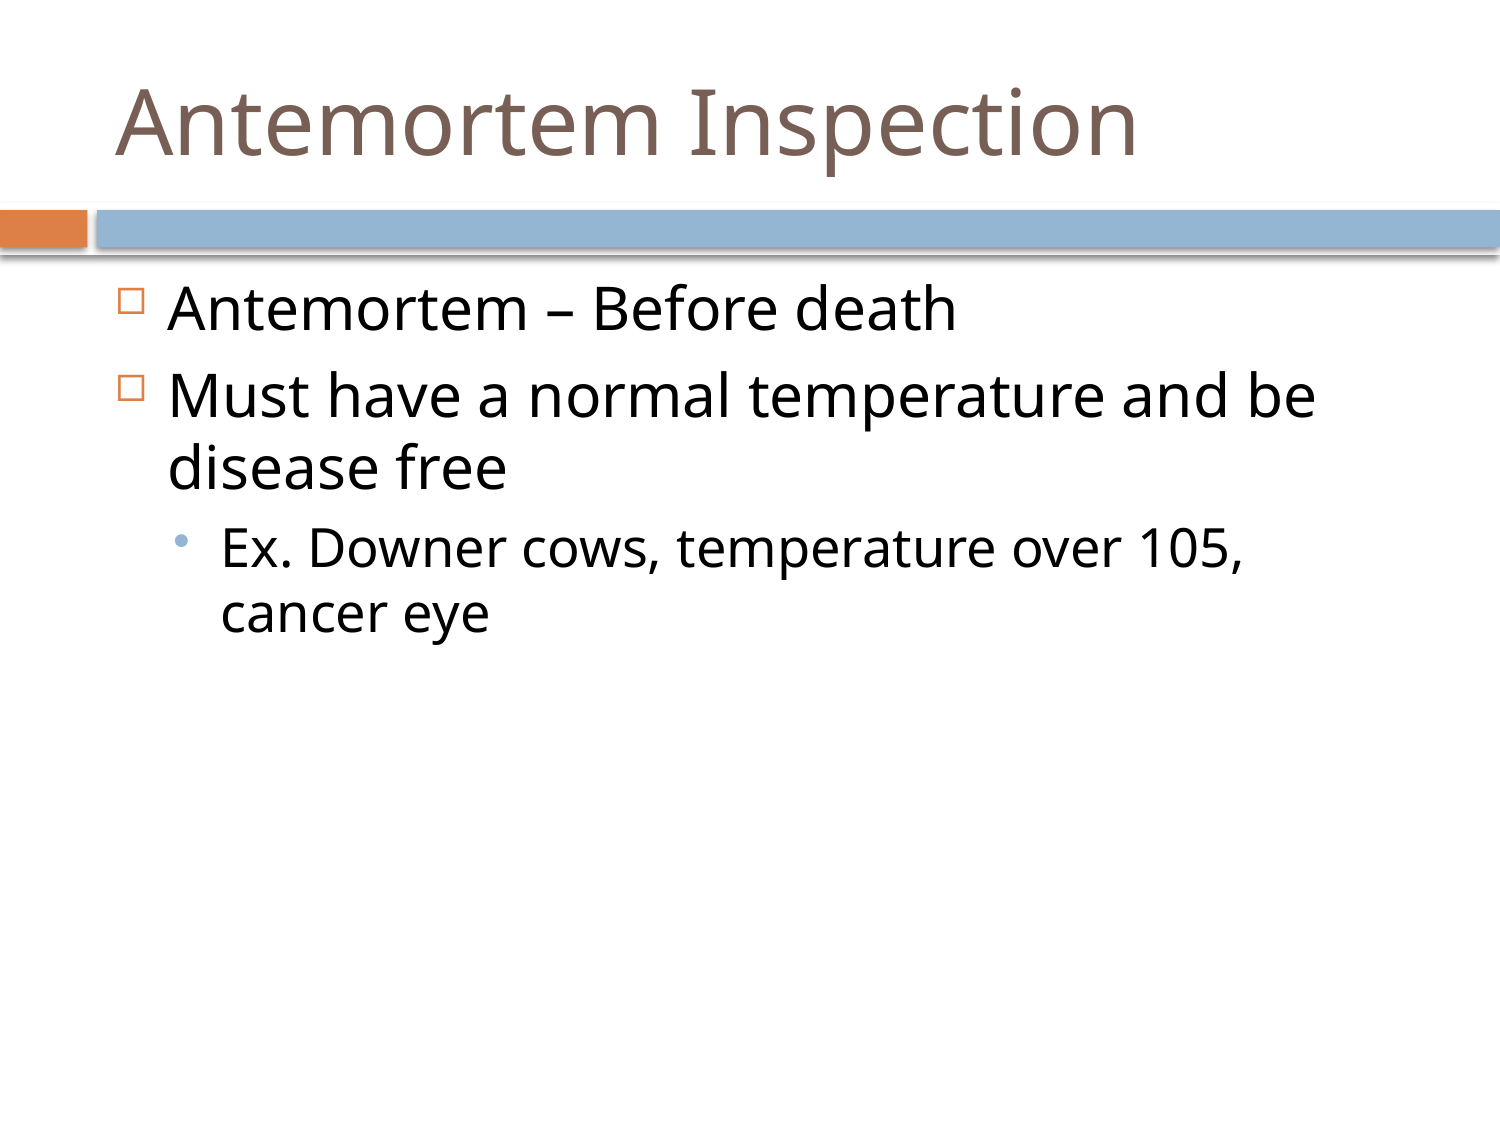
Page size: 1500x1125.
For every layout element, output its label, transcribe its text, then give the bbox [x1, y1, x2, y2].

list Antemortem – Before death Must have a normal temperature and be disease free Ex. Downer cows, temperature over 105, cancer eye [100, 262, 1438, 1000]
title Antemortem Inspection [100, 37, 1438, 200]
